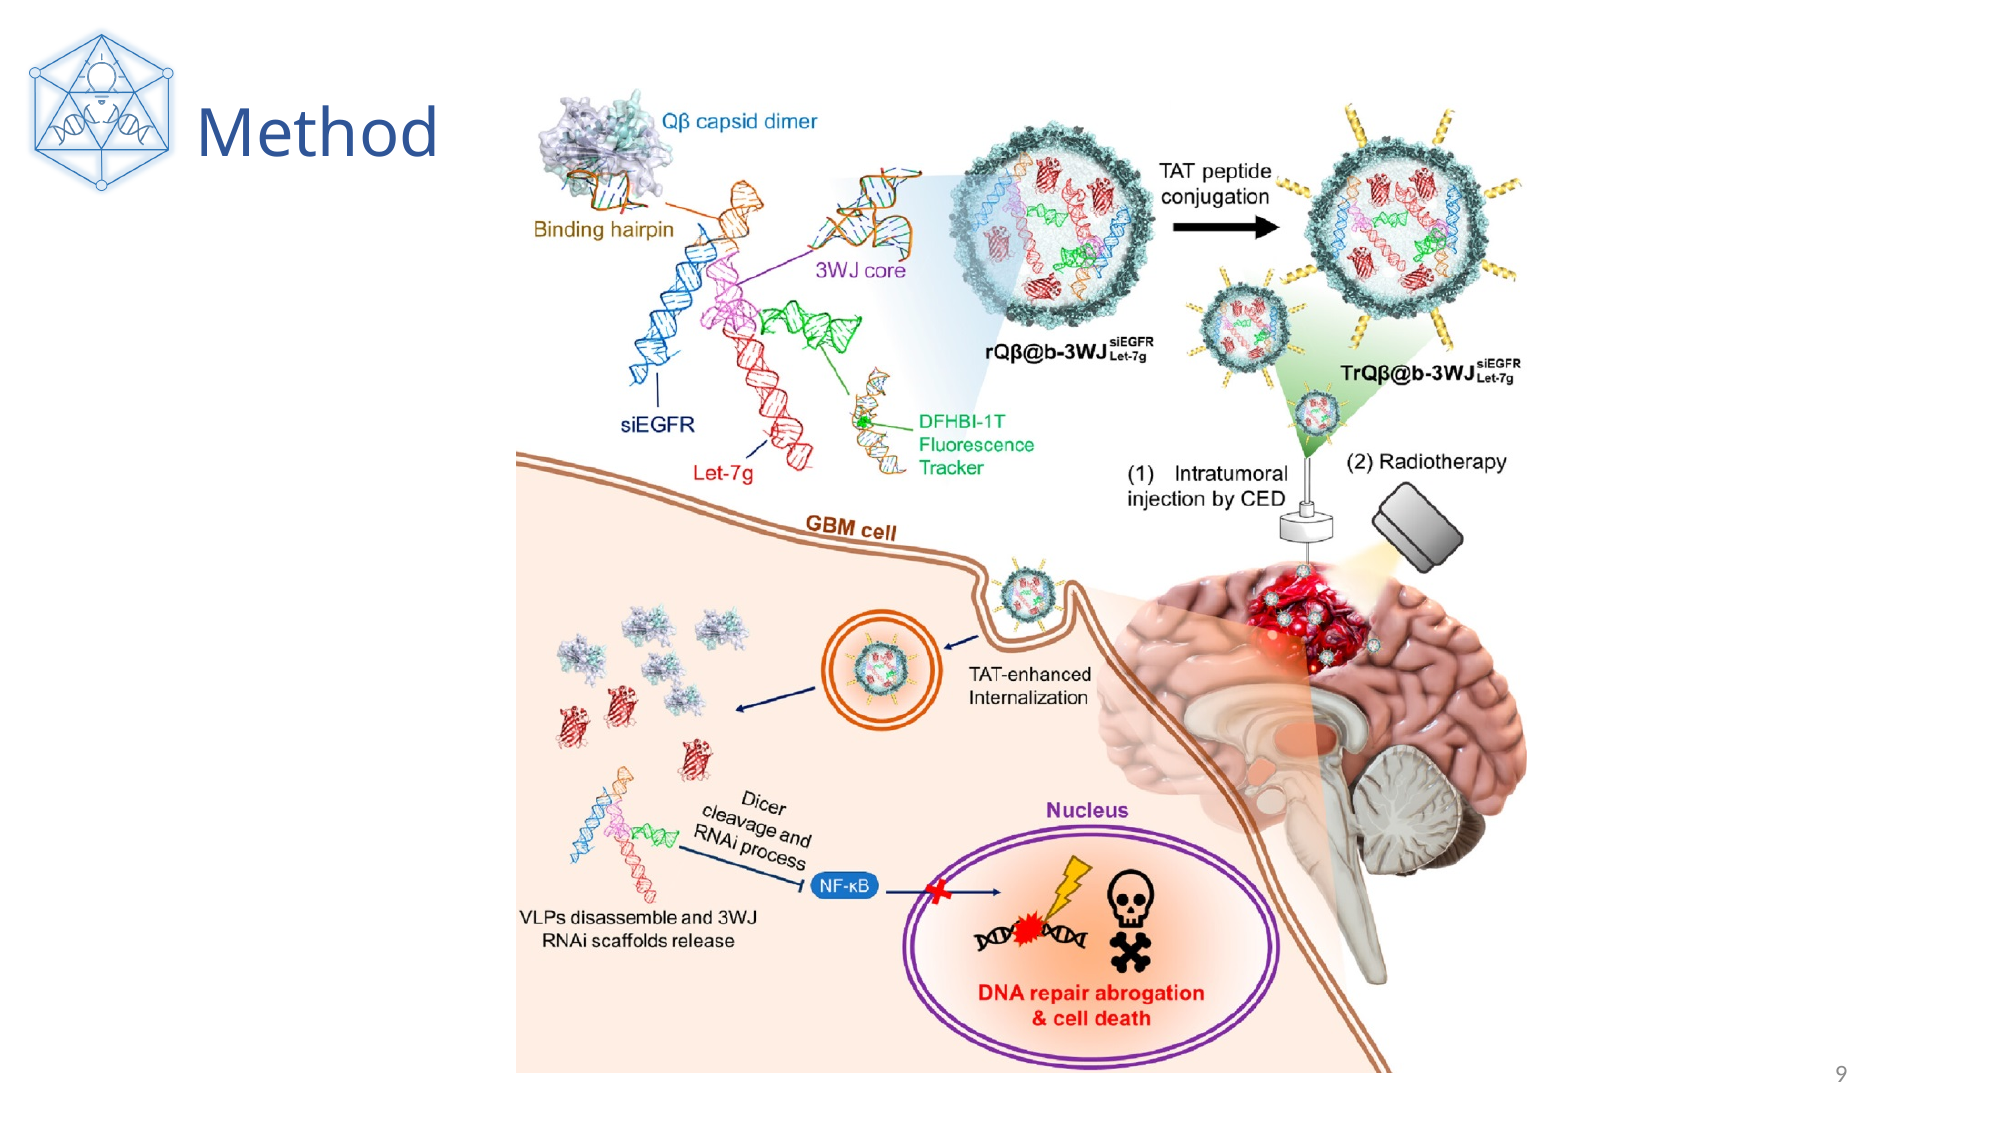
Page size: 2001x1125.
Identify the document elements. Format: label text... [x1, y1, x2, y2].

slide_number 9 [1412, 1042, 1863, 1103]
text_box Method [181, 41, 607, 177]
picture [22, 22, 181, 200]
picture [516, 88, 1527, 1073]
